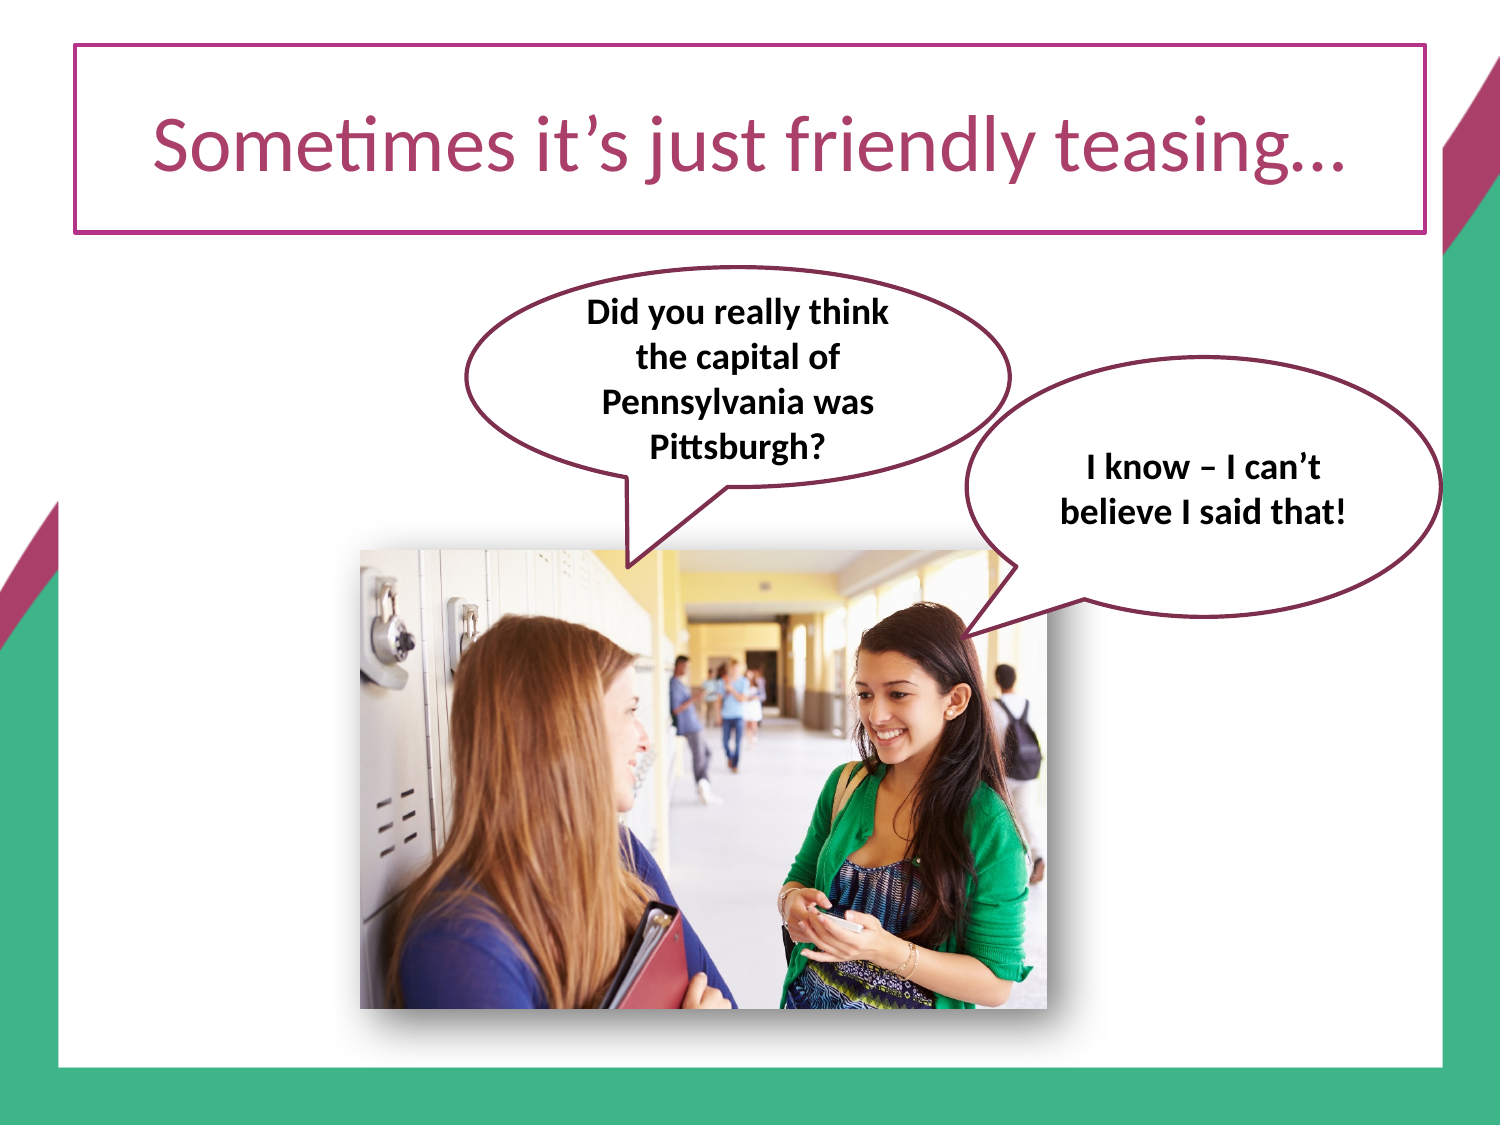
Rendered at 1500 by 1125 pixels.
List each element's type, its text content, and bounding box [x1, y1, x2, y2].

text_box I know – I can’t believe I said that! [964, 354, 1443, 619]
text_box Did you really think the capital of Pennsylvania was Pittsburgh? [464, 265, 1012, 549]
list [359, 550, 1048, 1009]
title Sometimes it’s just friendly teasing… [73, 43, 1427, 235]
picture [0, 0, 1500, 1125]
